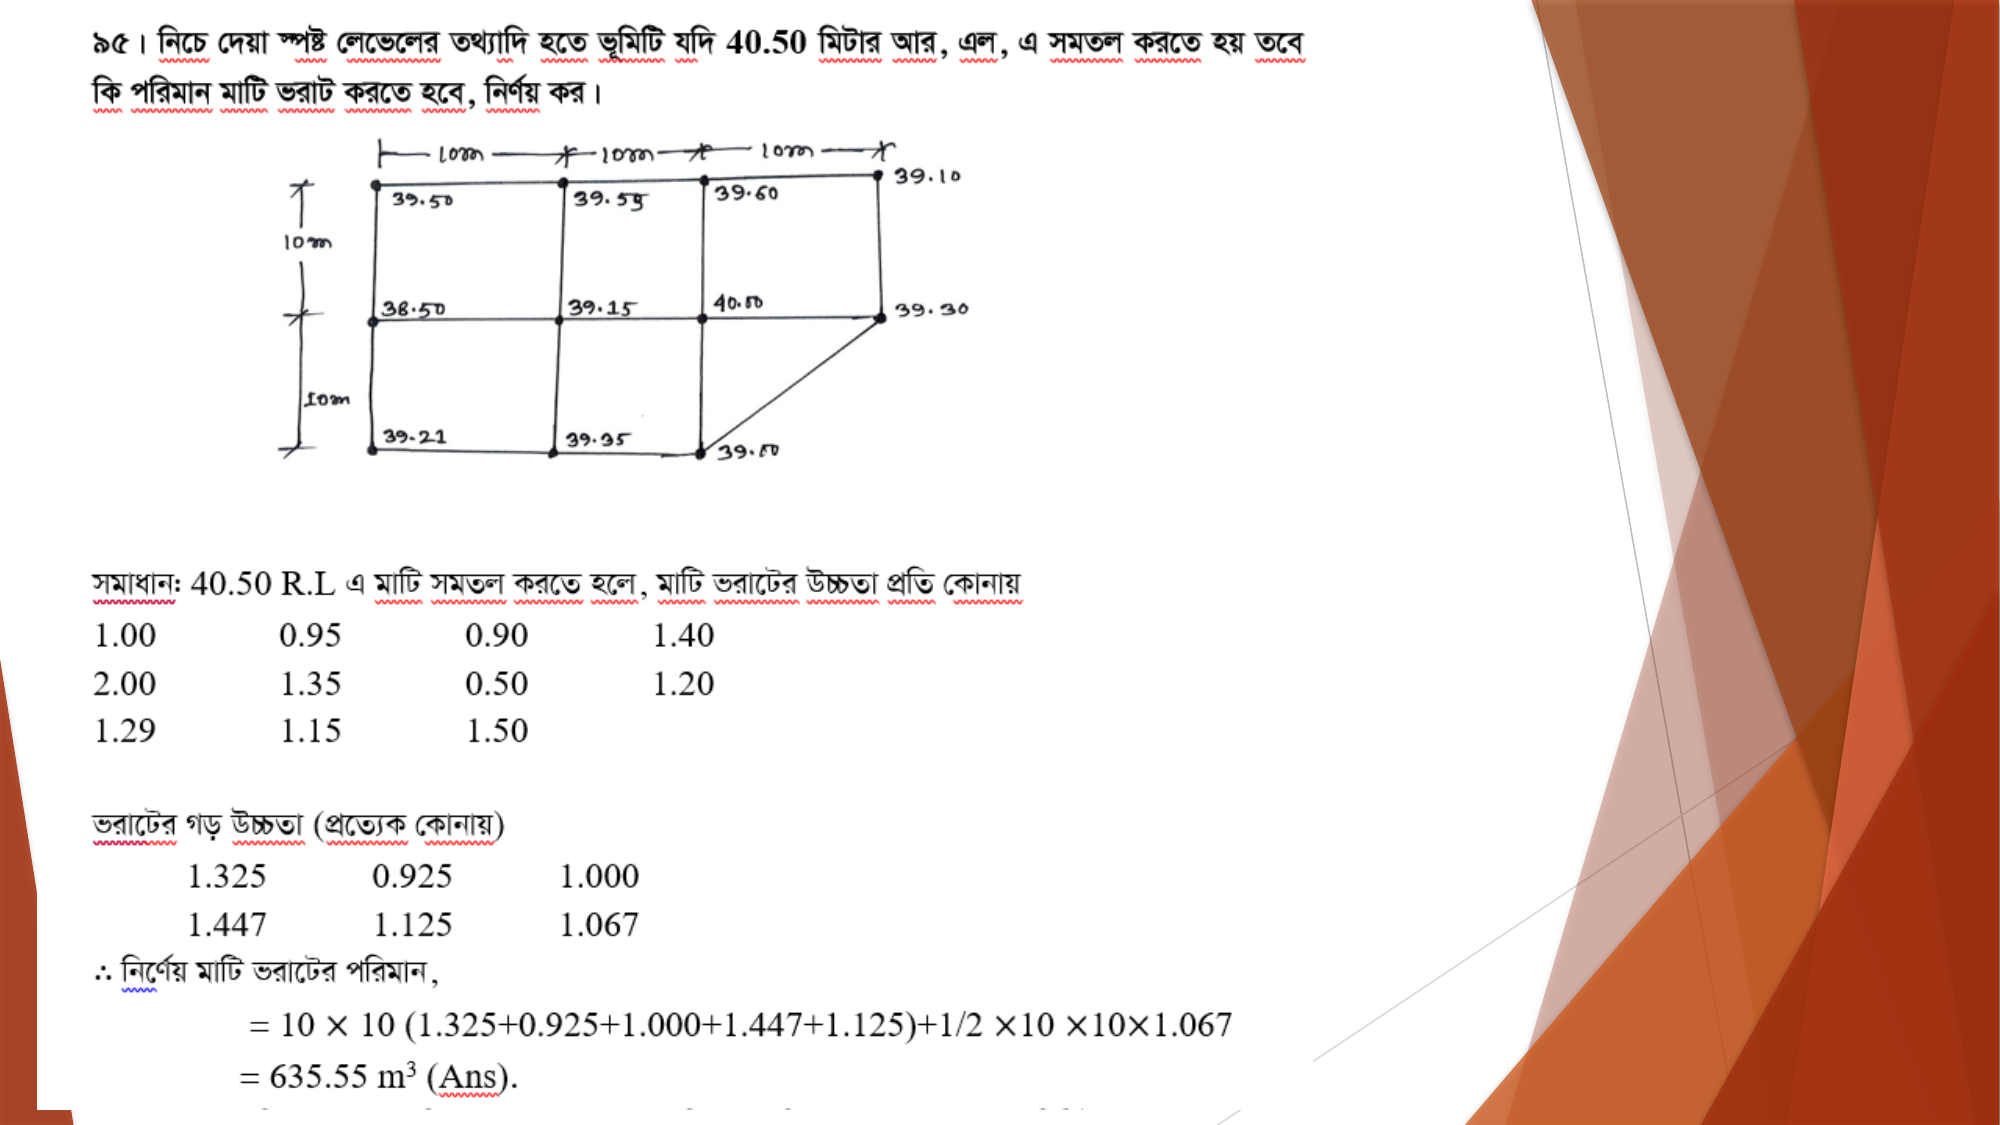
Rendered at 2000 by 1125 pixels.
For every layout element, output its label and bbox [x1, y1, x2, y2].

picture [36, 0, 1313, 1110]
